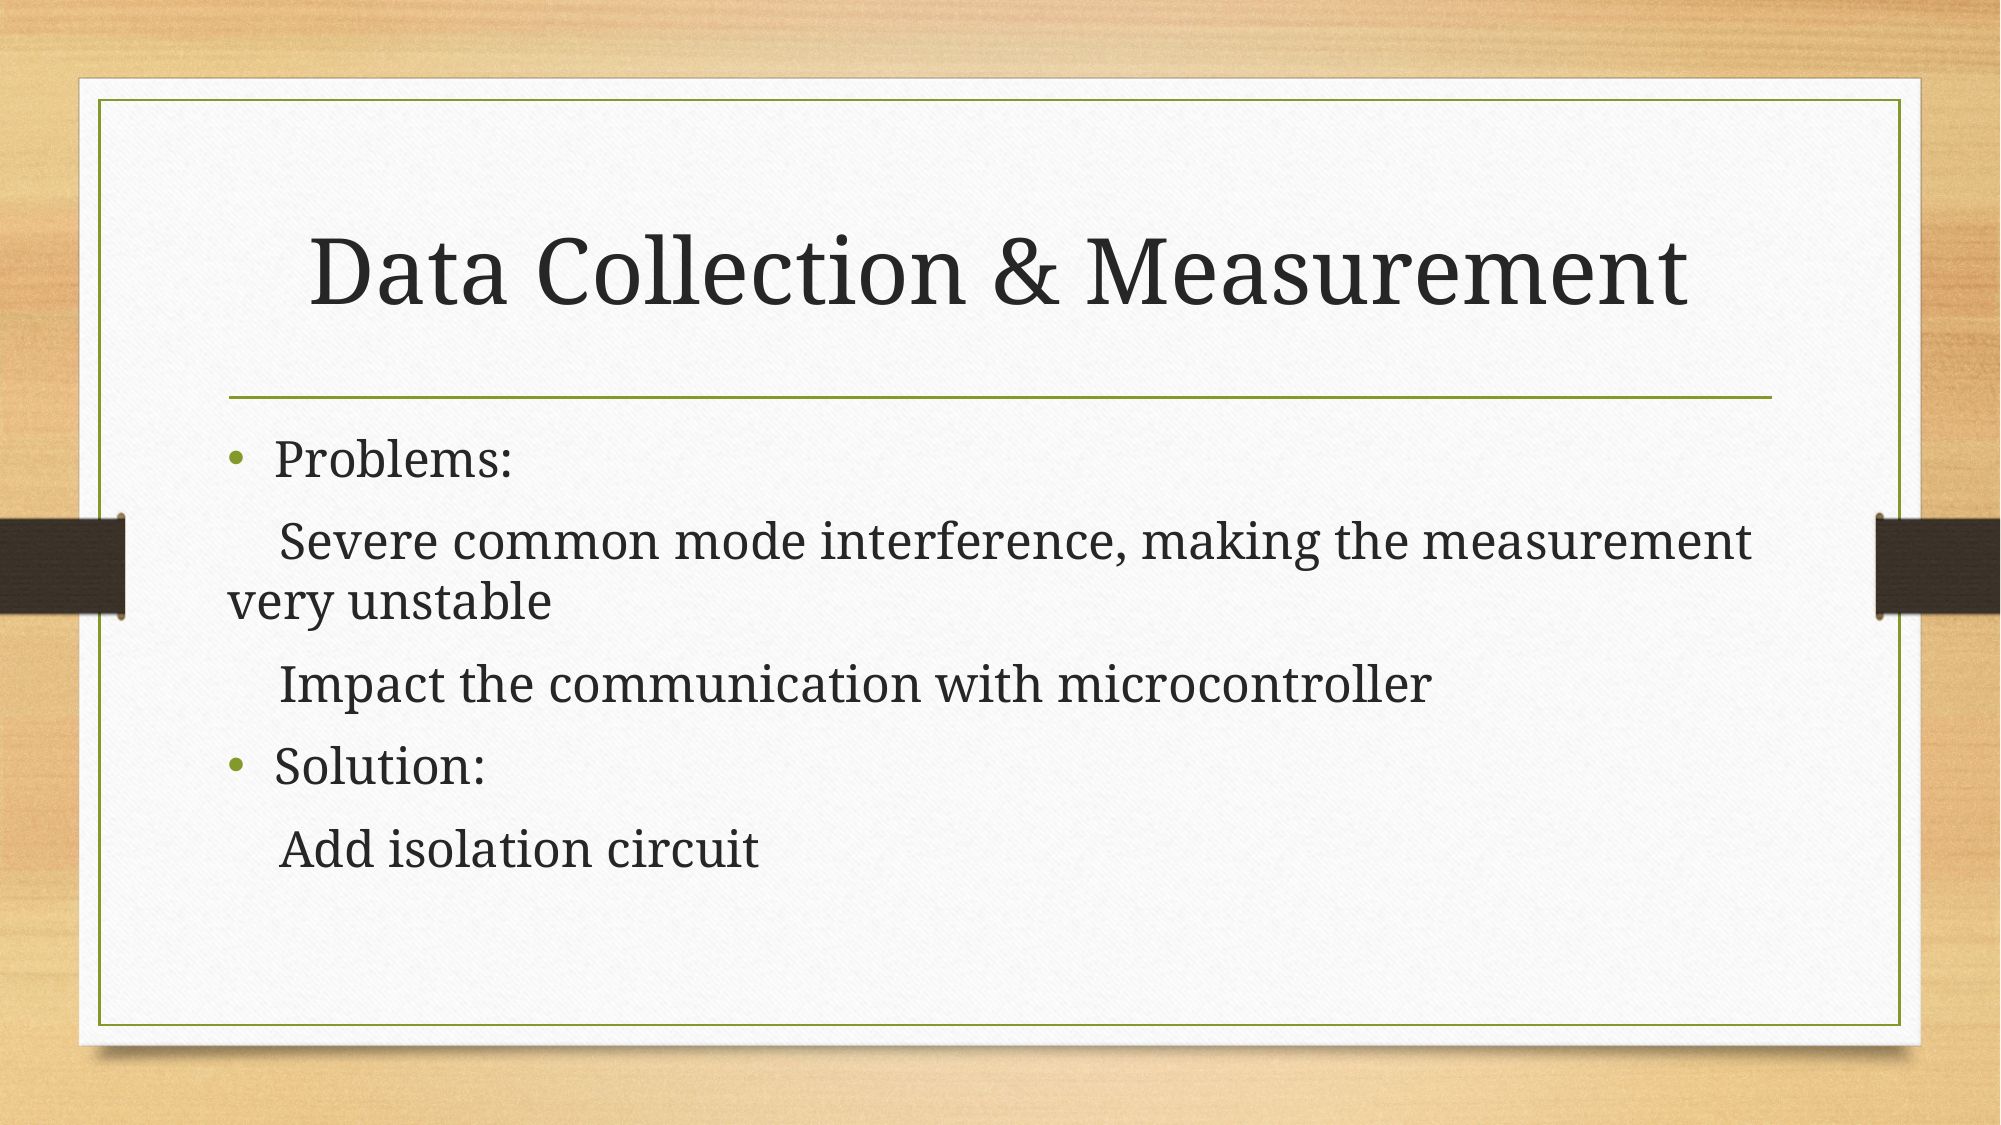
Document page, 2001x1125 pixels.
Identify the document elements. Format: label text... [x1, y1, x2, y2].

list Problems: Severe common mode interference, making the measurement very unstable Impact the communication with microcontroller Solution: Add isolation circuit [212, 419, 1788, 964]
title Data Collection & Measurement [212, 161, 1788, 375]
picture [0, 0, 2001, 1125]
